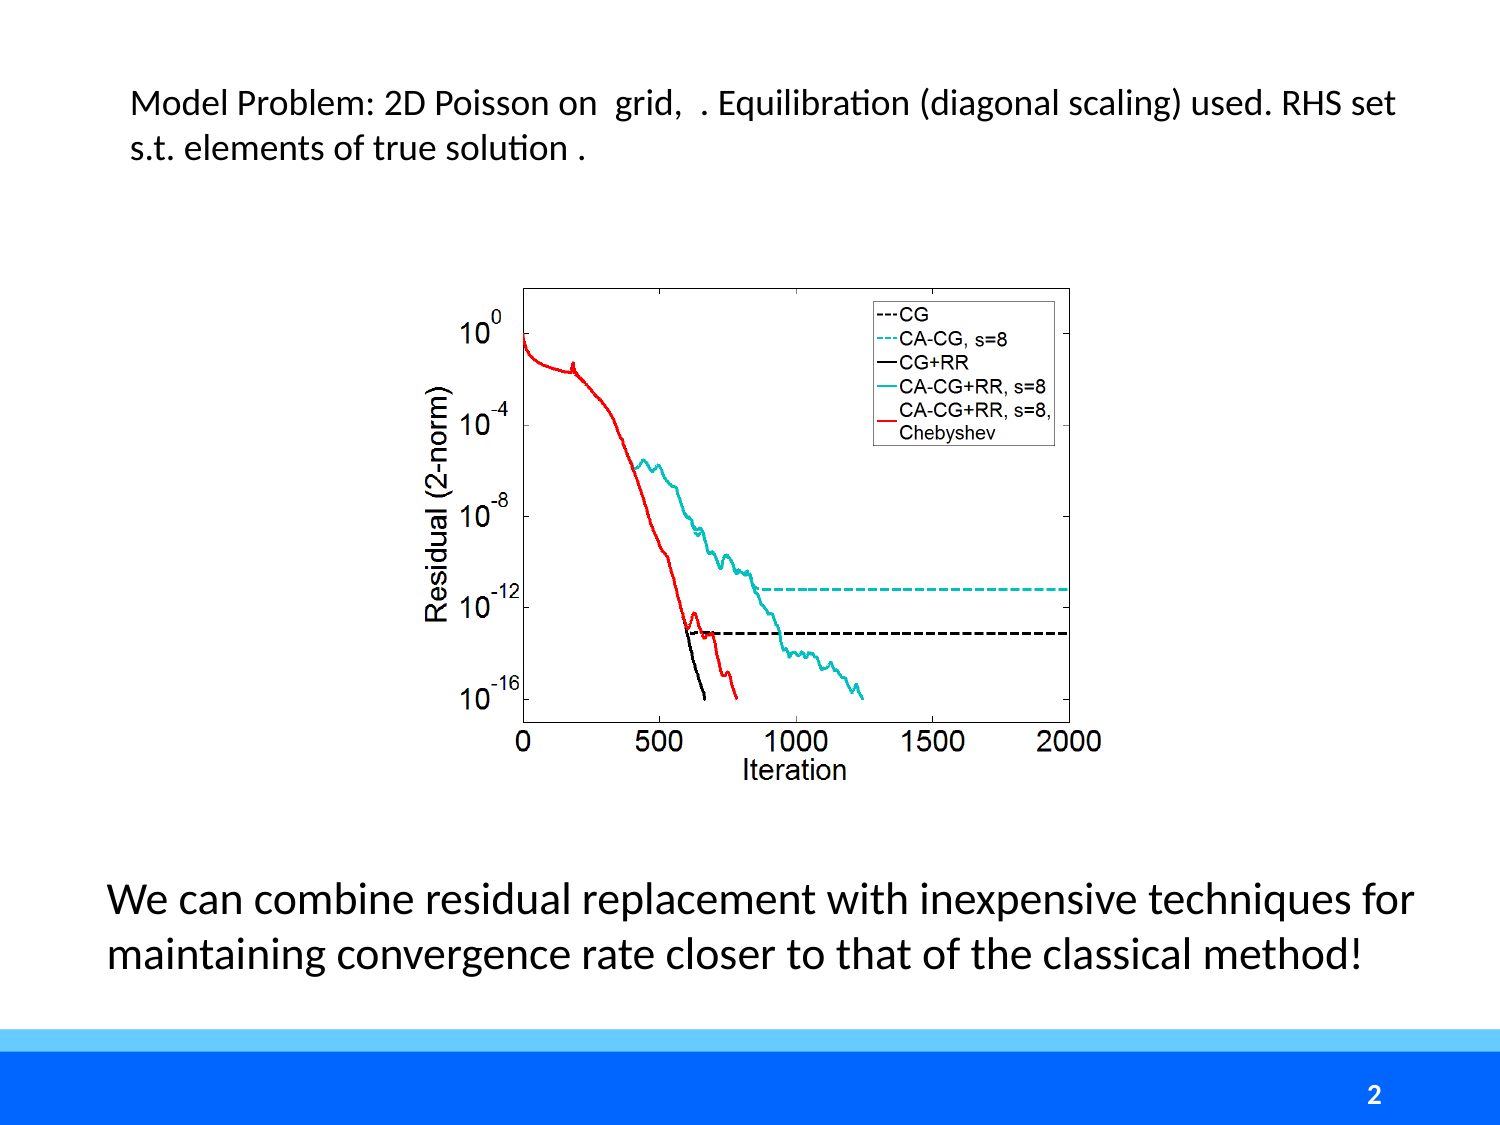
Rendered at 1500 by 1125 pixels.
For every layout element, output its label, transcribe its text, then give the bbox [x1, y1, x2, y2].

picture [416, 247, 1138, 788]
slide_number 2 [1059, 1062, 1397, 1123]
text_box We can combine residual replacement with inexpensive techniques for maintaining convergence rate closer to that of the classical method! [91, 860, 1462, 986]
